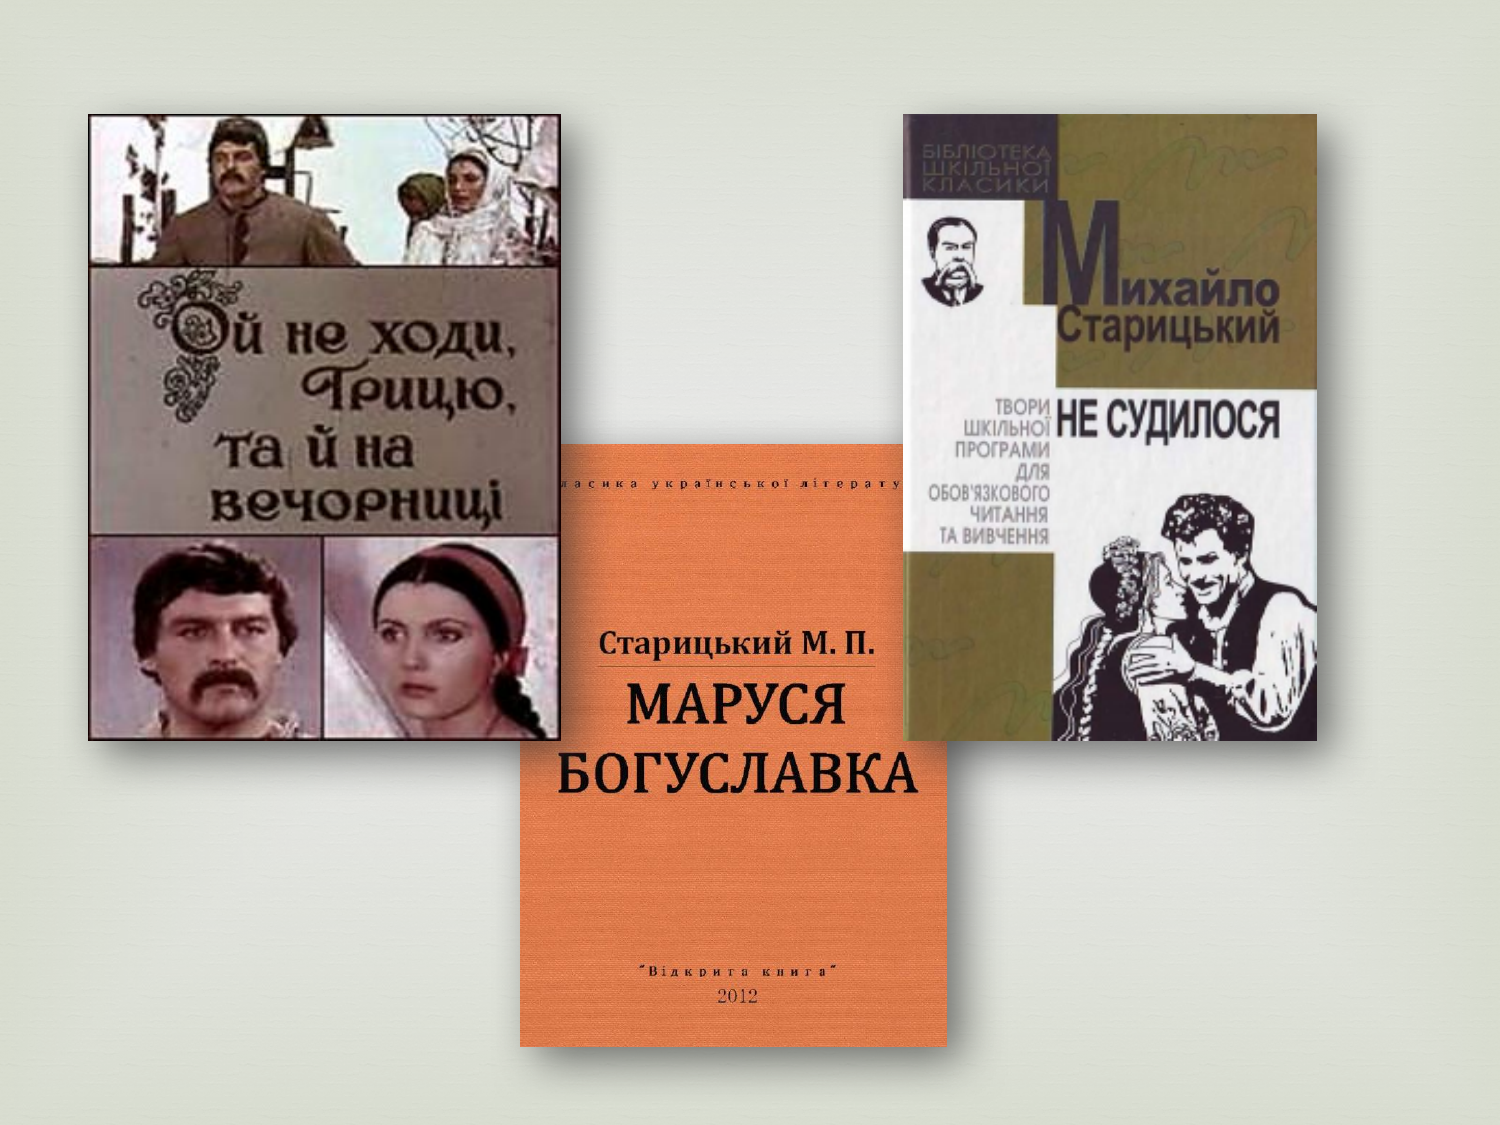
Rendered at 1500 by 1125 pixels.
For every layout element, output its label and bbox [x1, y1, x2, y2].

picture [87, 114, 1318, 1047]
